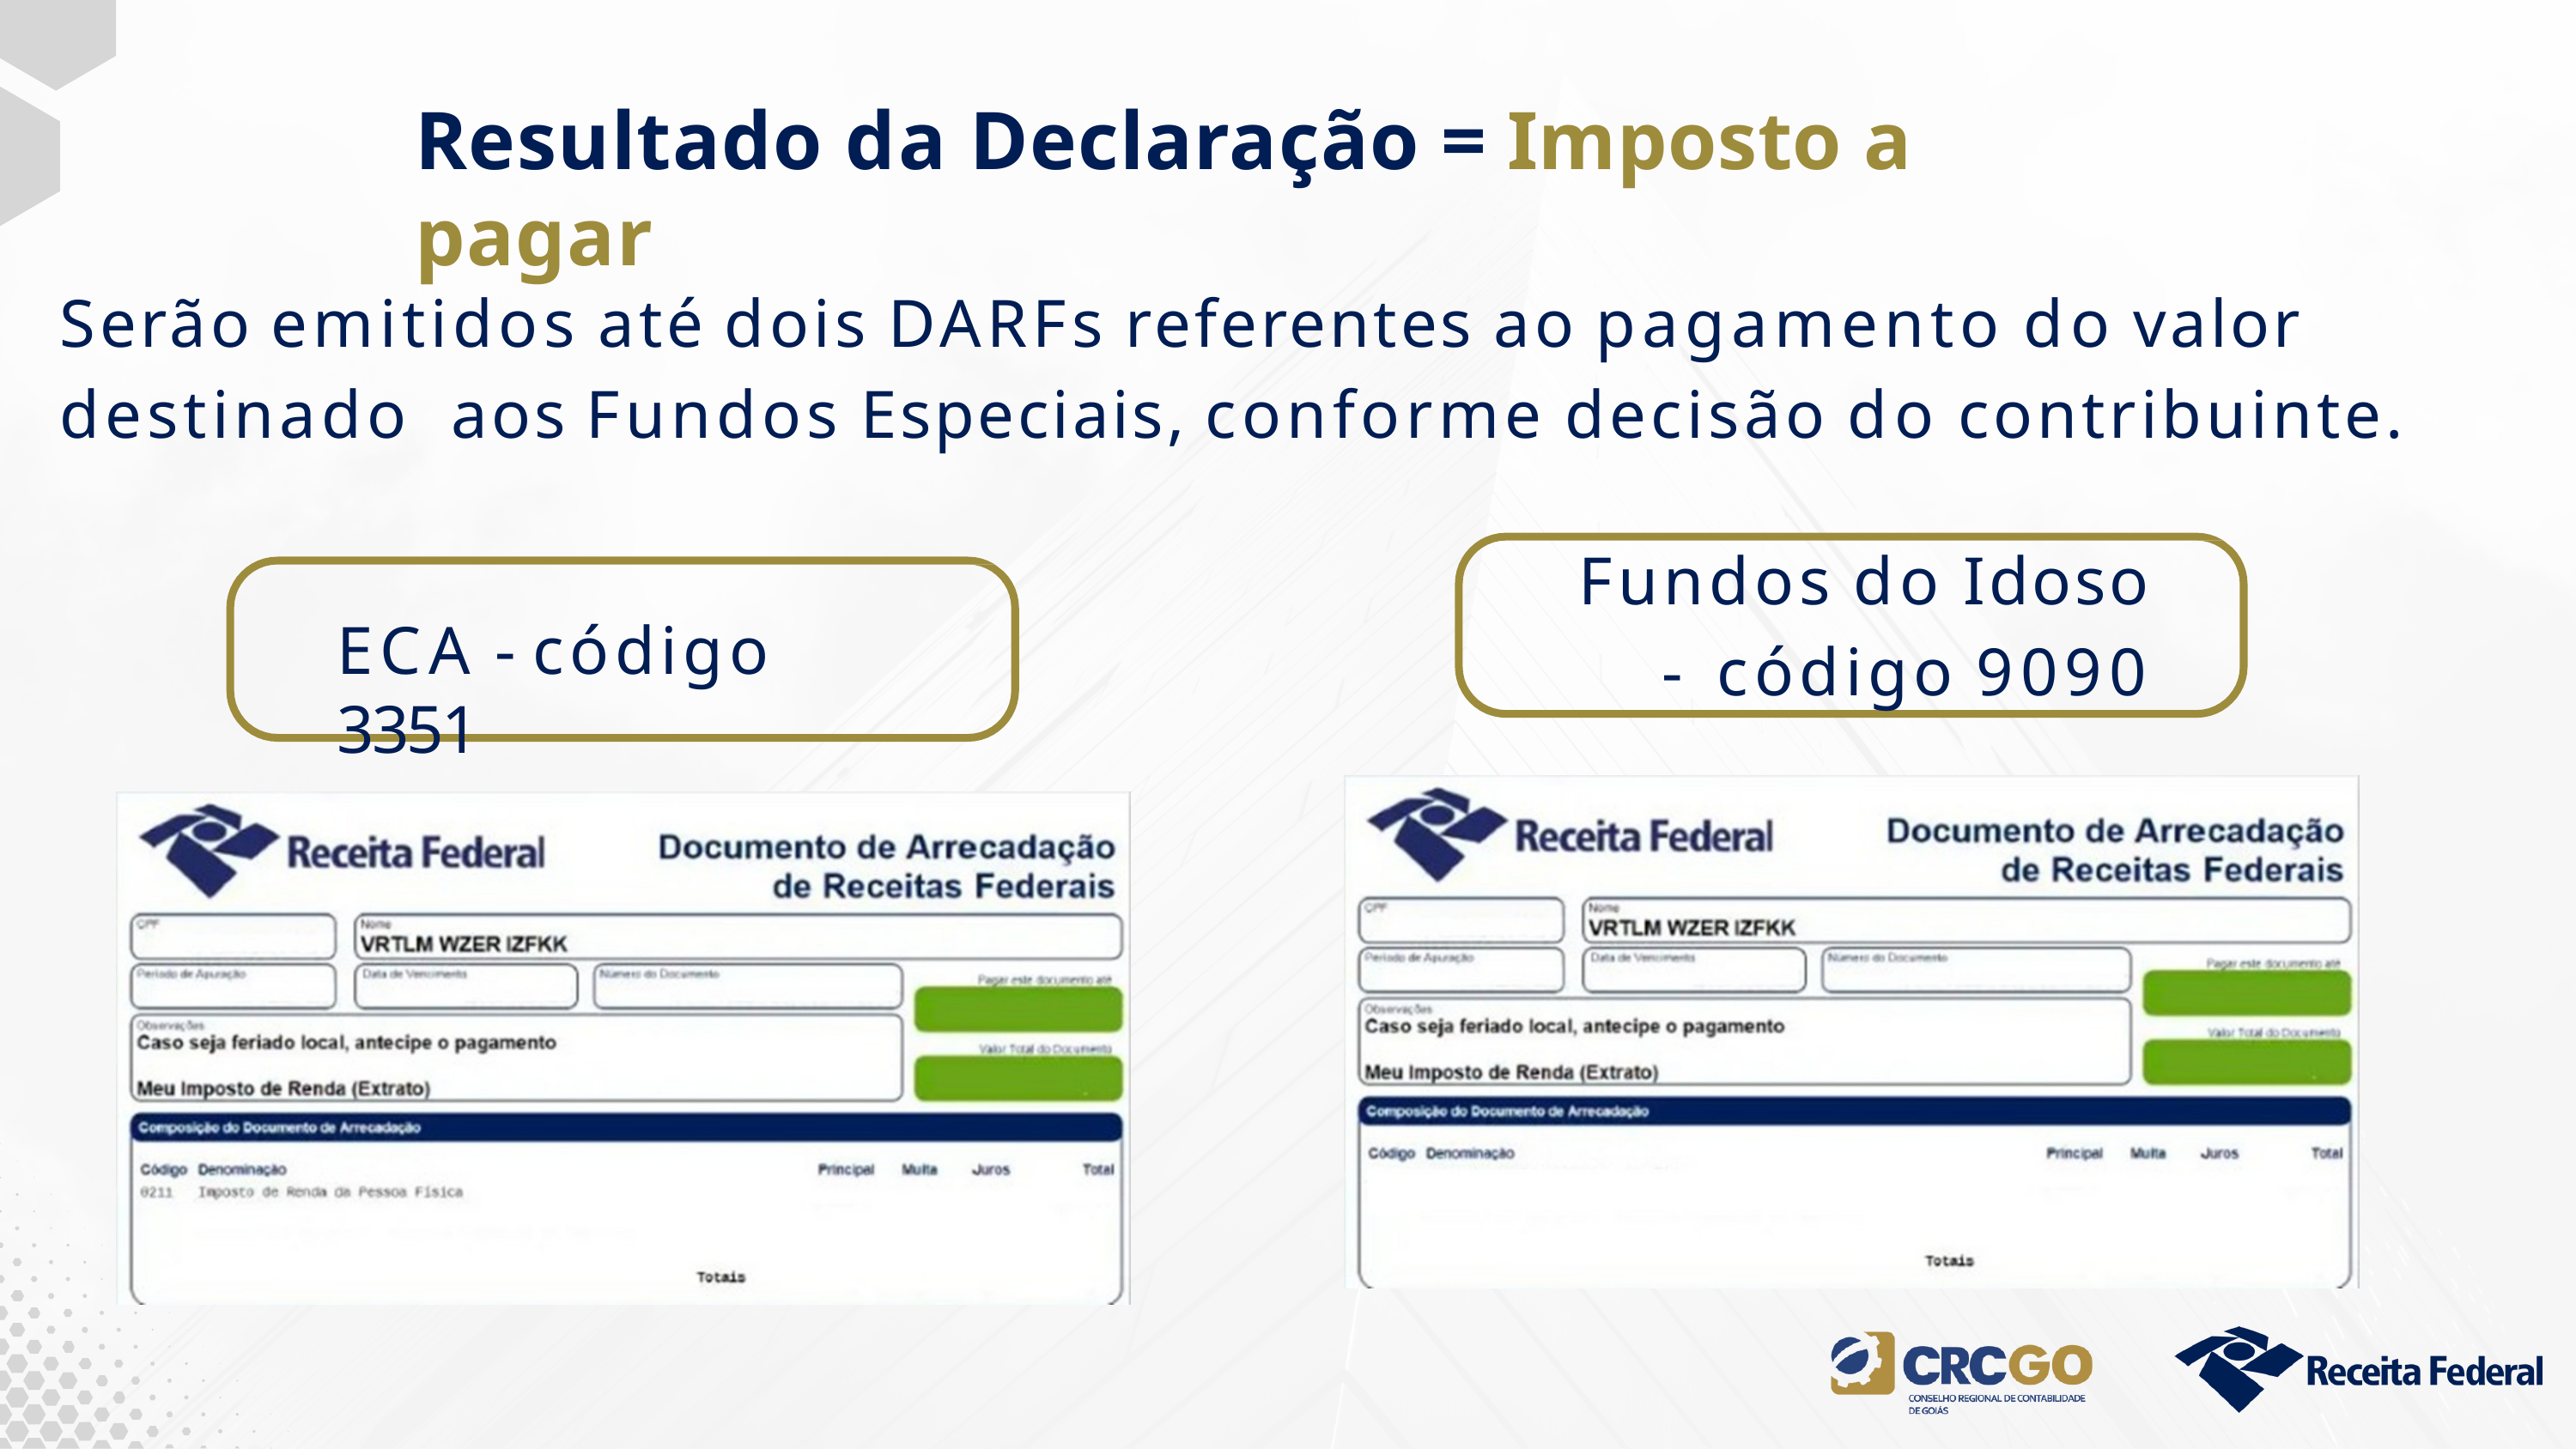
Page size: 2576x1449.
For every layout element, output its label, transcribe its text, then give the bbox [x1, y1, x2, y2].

text_box Fundos do Idoso - código 9090 [1577, 524, 2158, 709]
text_box [226, 556, 1019, 743]
text_box ECA - código 3351 [335, 607, 908, 767]
text_box [1455, 532, 2248, 718]
text_box Serão emitidos até dois DARFs referentes ao pagamento do valor destinado aos Fundos Especiais, conforme decisão do contribuinte. [58, 267, 2548, 452]
title Resultado da Declaração = Imposto a pagar [413, 88, 2166, 332]
picture [0, 0, 2576, 1449]
